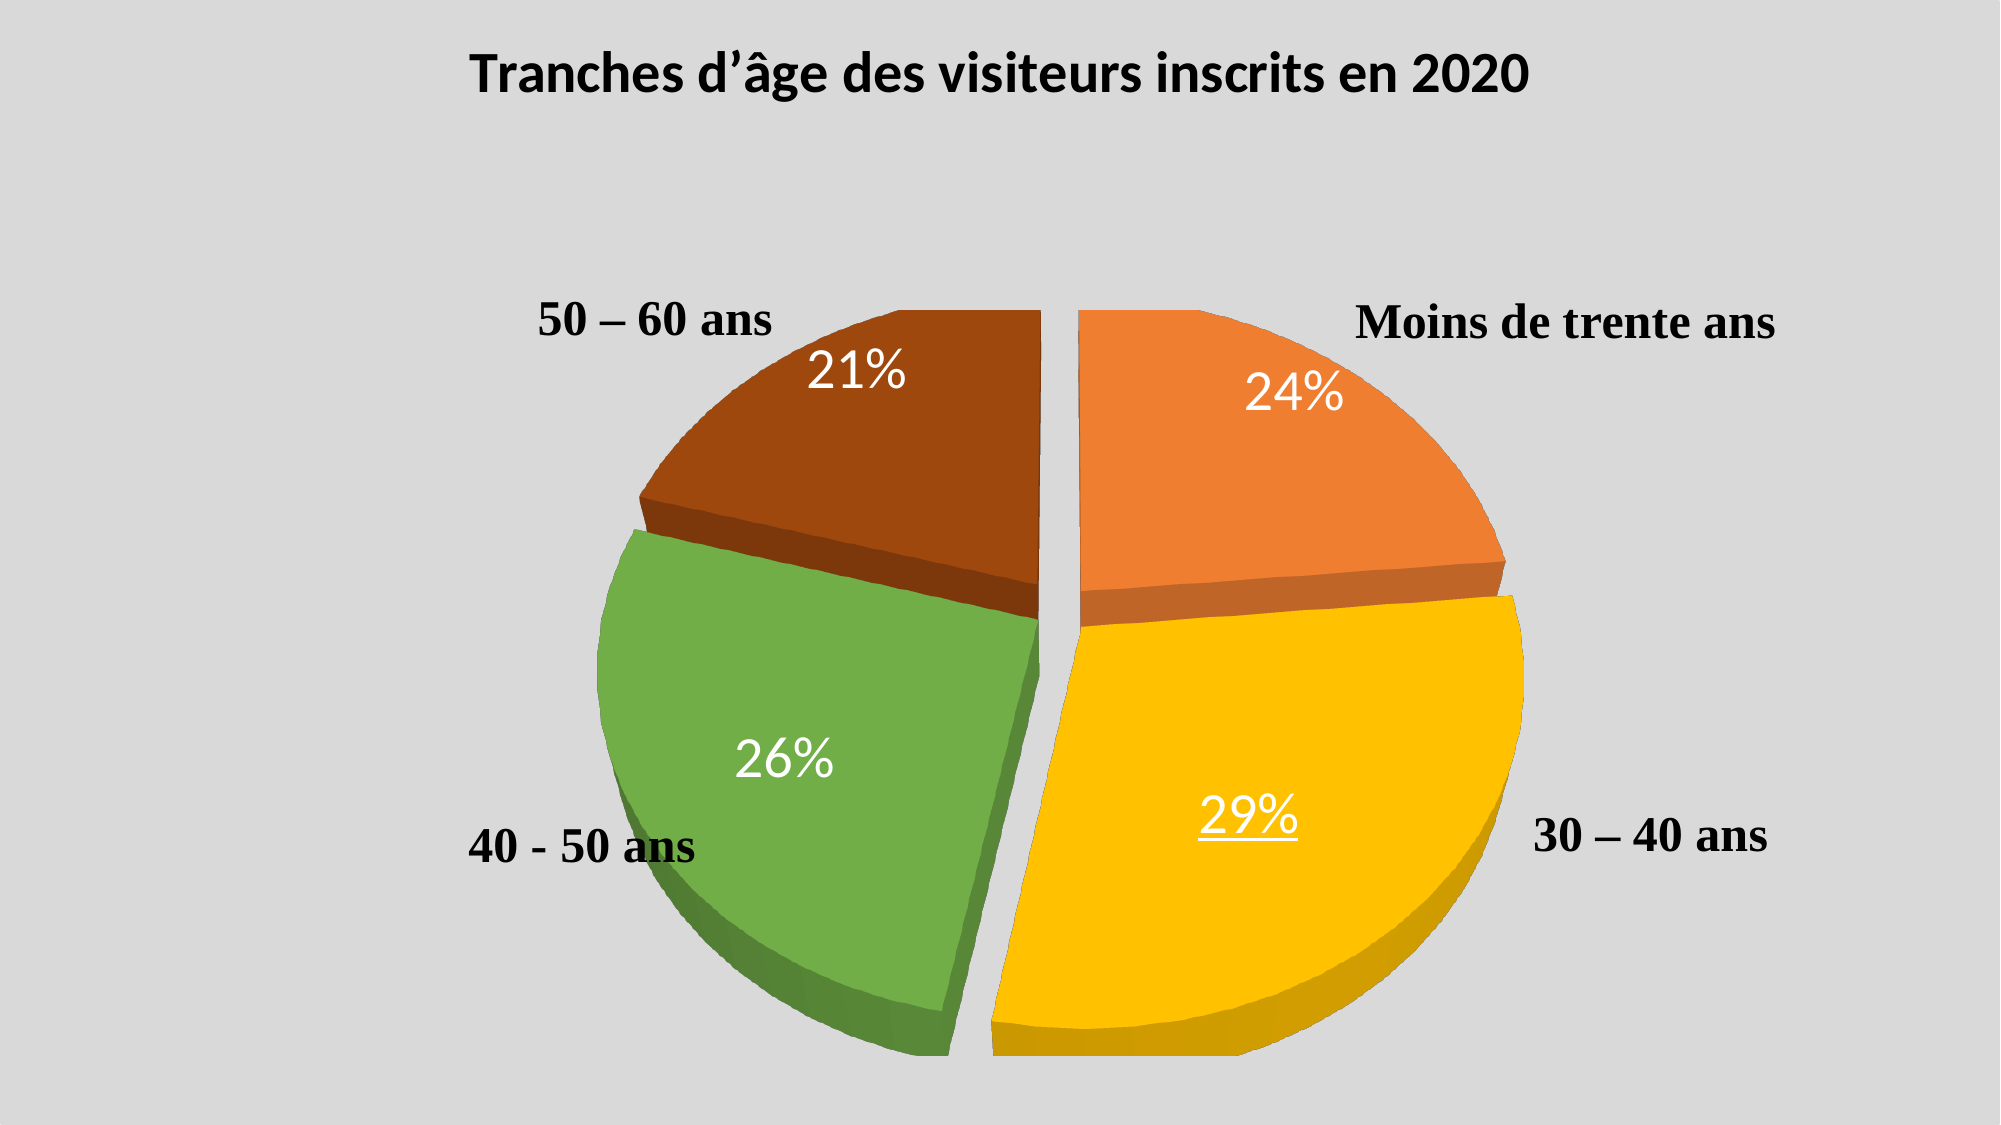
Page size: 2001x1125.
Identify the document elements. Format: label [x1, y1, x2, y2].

chart [0, 0, 2000, 1125]
